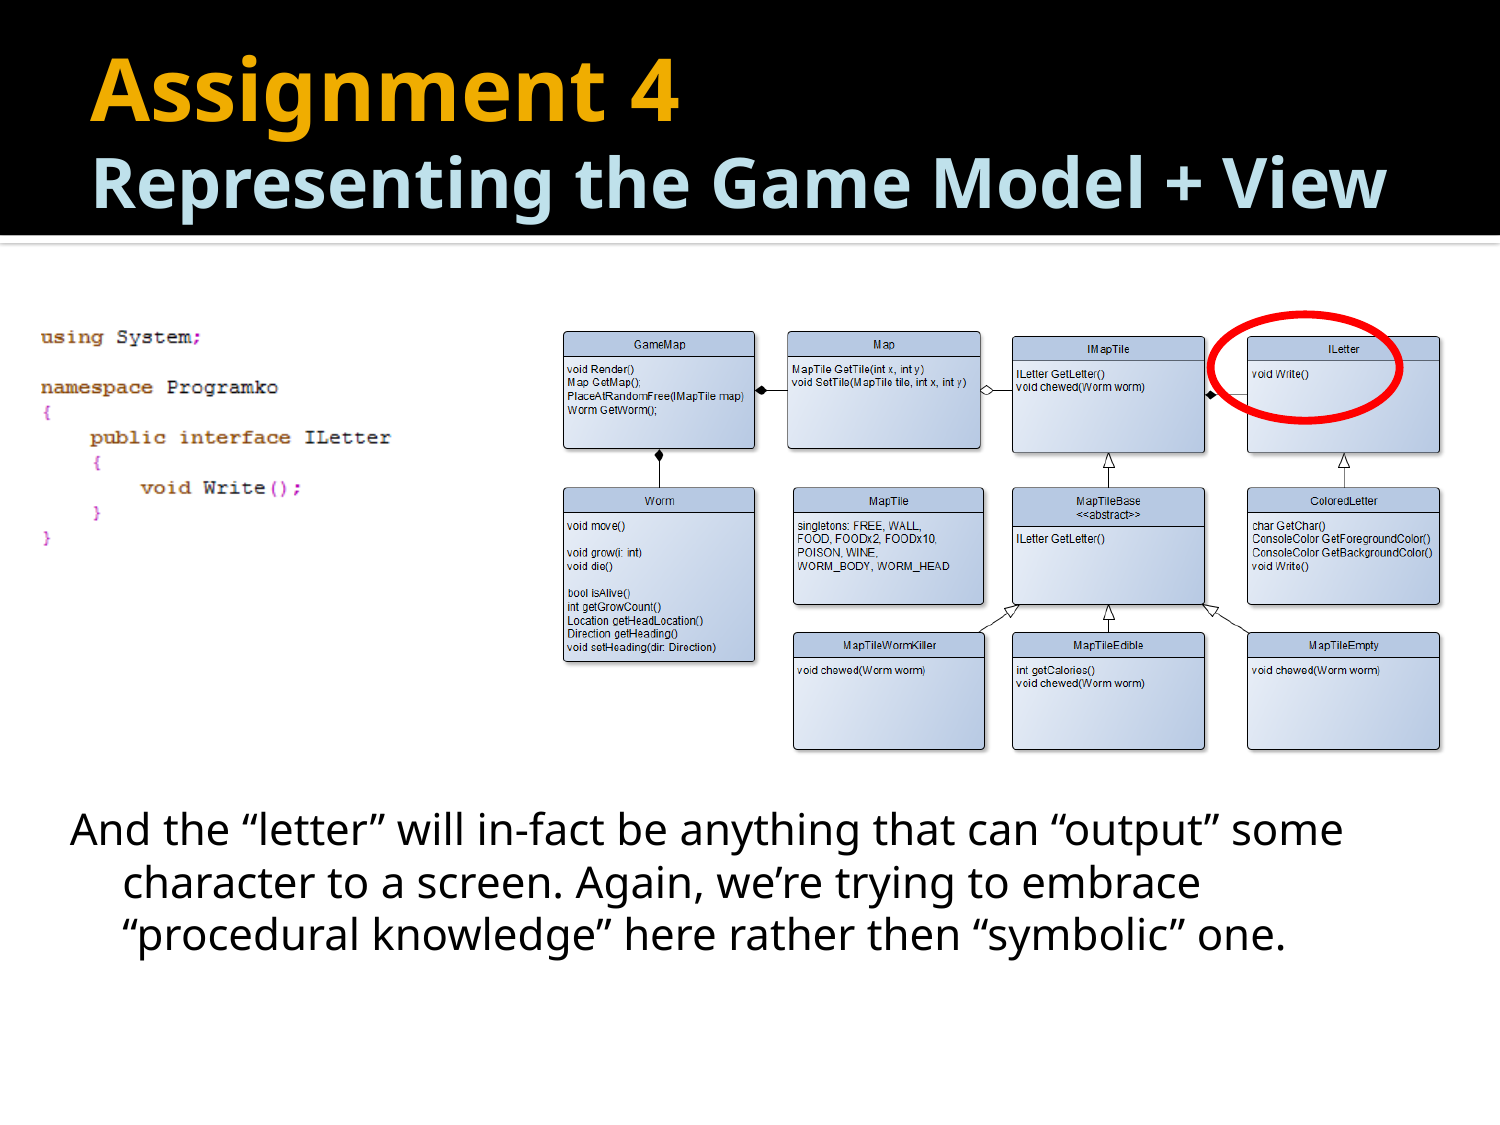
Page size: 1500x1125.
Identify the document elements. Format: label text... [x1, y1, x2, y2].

title Assignment 4 Representing the Game Model + View [75, 25, 1425, 231]
picture [549, 314, 1458, 764]
list And the “letter” will in-fact be anything that can “output” some character to a screen. Again, we’re trying to embrace “procedural knowledge” here rather then “symbolic” one. [41, 786, 1459, 1083]
picture [41, 326, 401, 549]
